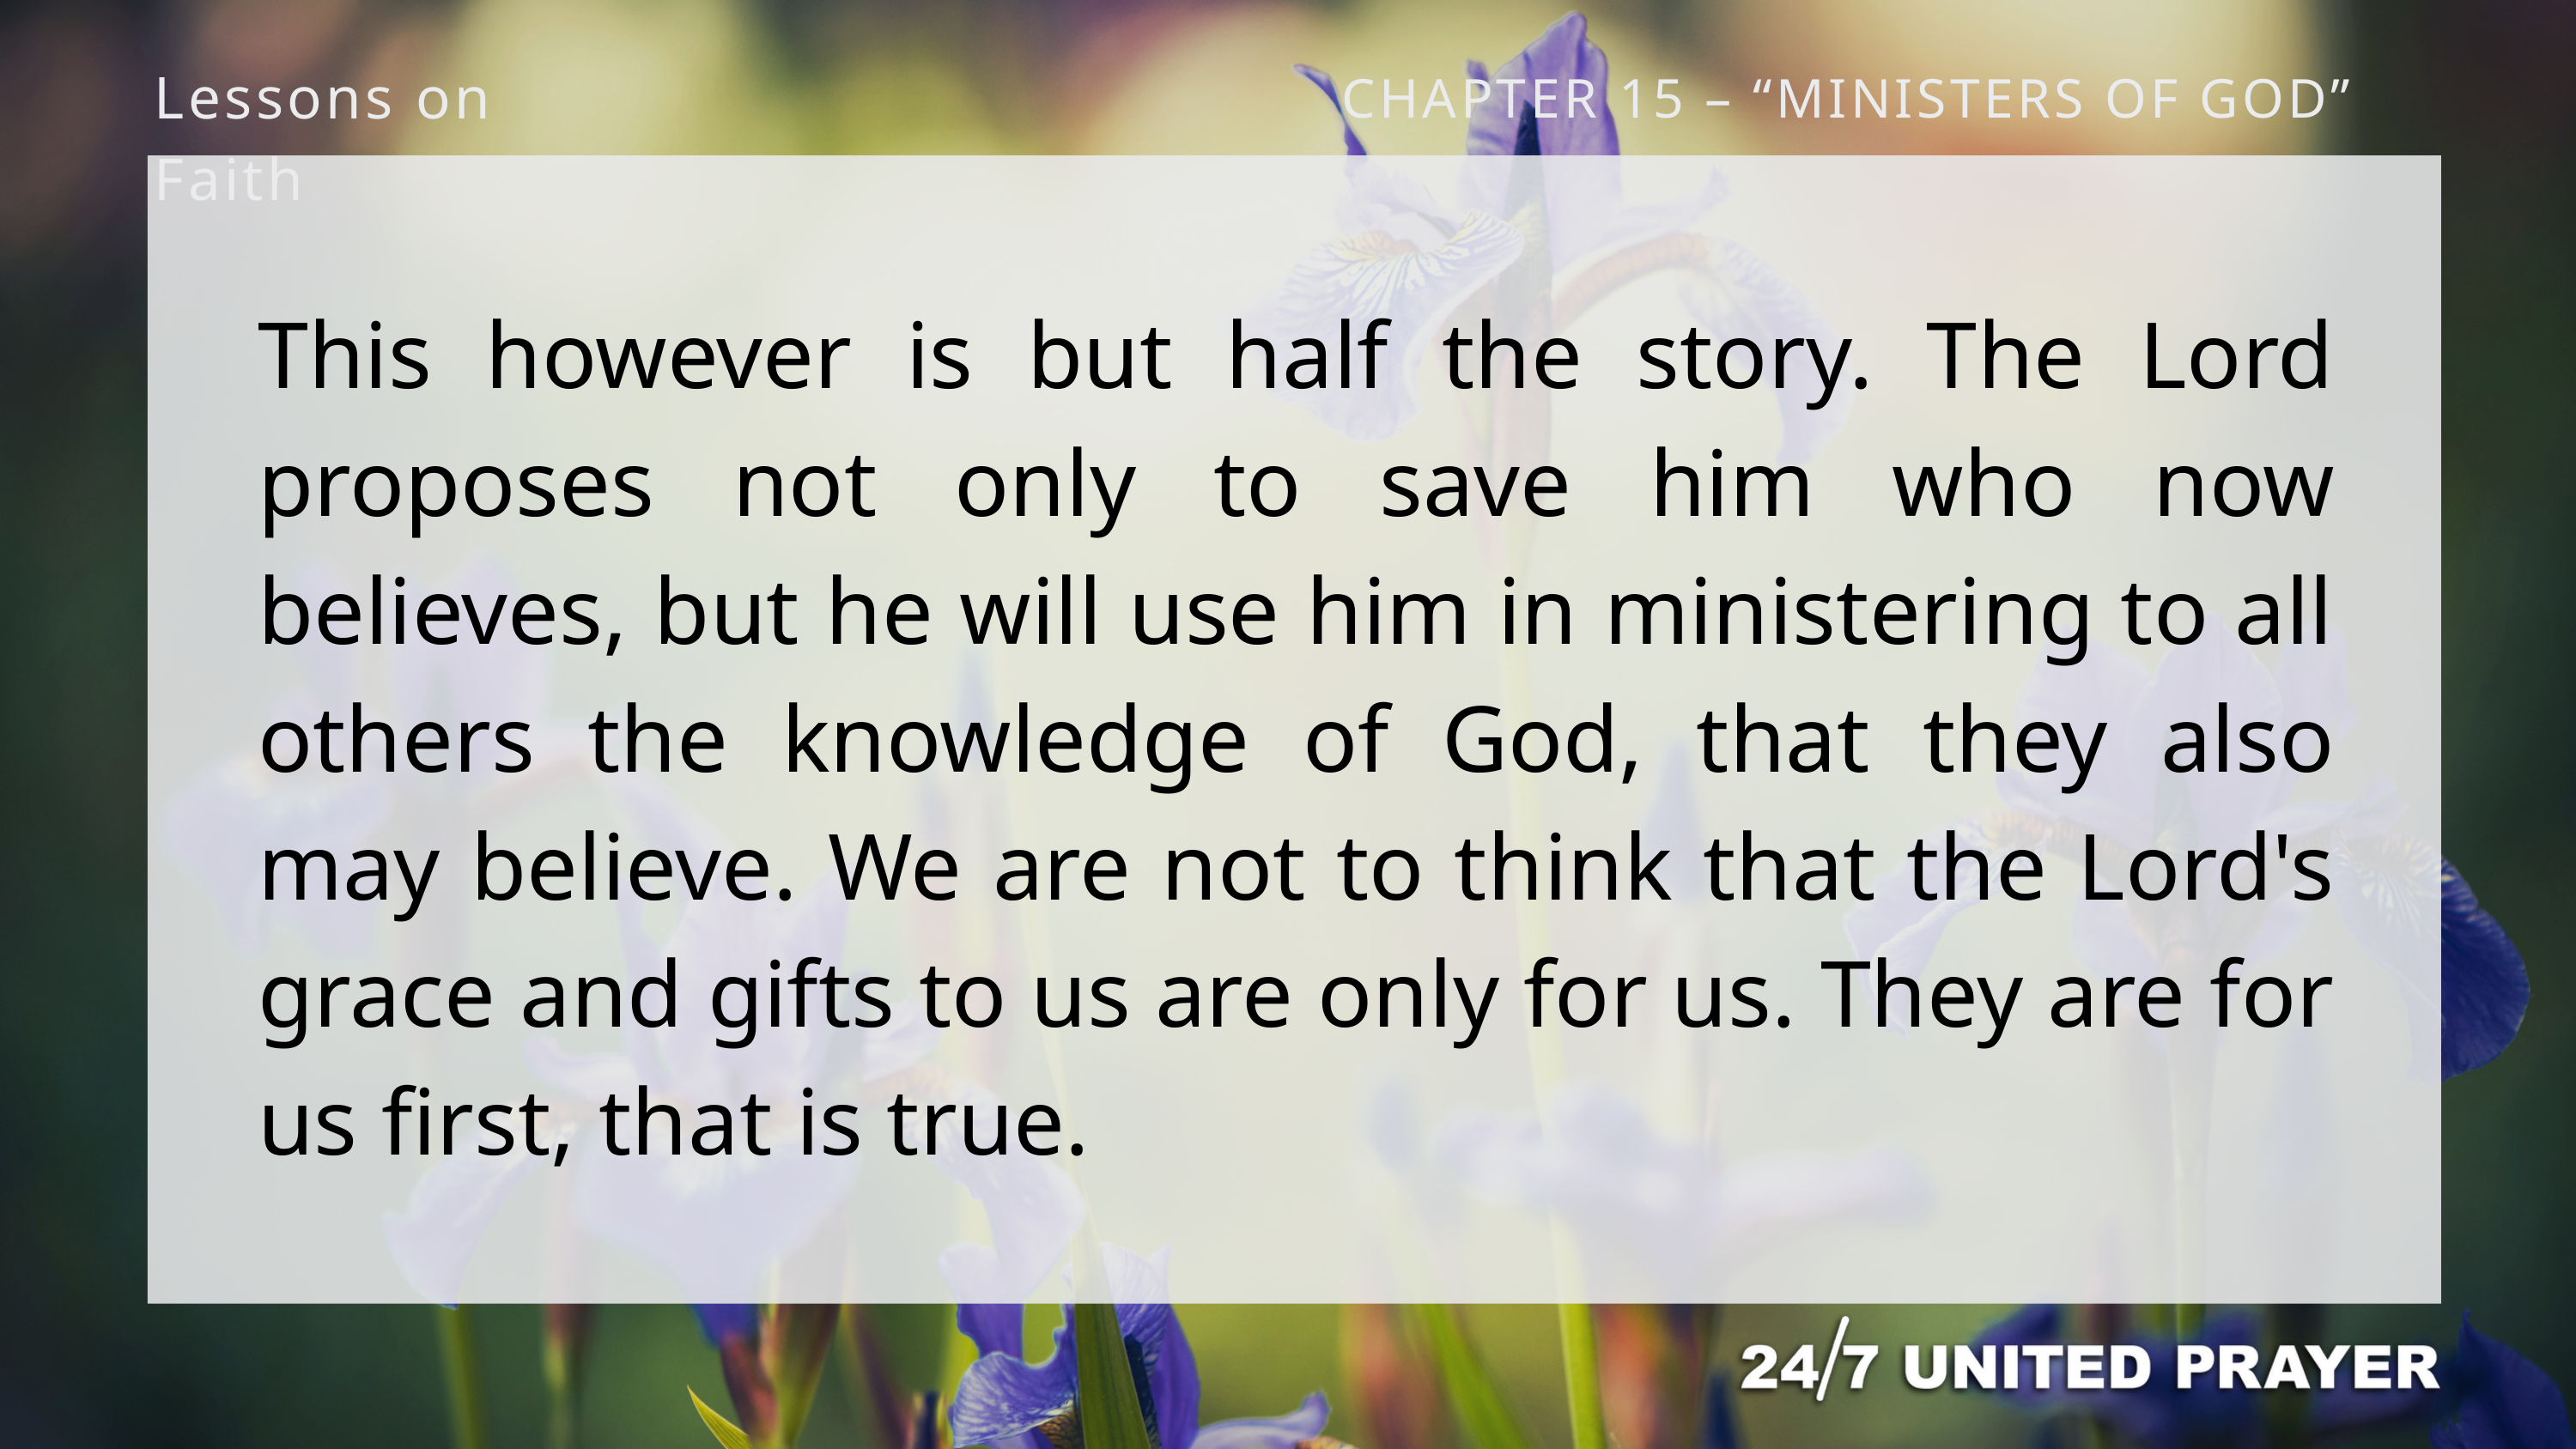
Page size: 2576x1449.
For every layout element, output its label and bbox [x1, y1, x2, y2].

text_box [147, 155, 2442, 1304]
picture [0, 0, 2576, 1449]
